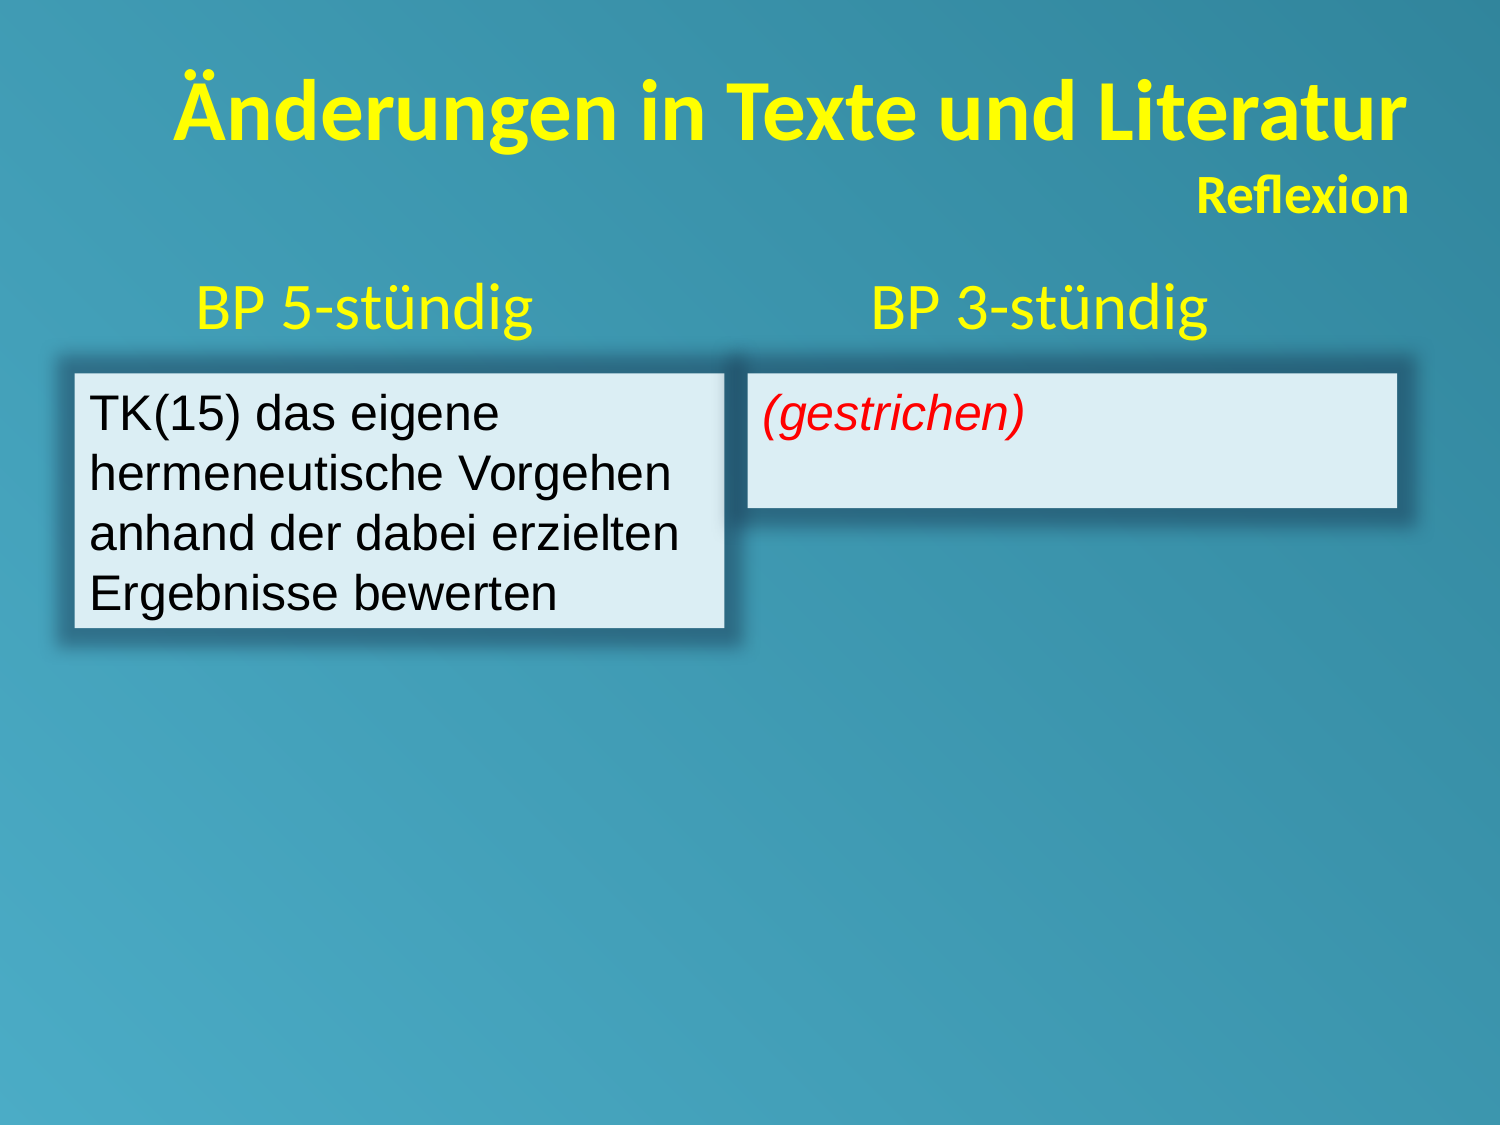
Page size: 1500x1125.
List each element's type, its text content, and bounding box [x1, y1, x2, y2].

list BP 5-stündig BP 3-stündig [75, 255, 1425, 352]
text_box TK(15) das eigene hermeneutische Vorgehen anhand der dabei erzielten Ergebnisse bewerten [74, 373, 725, 629]
list BP 5-stündig BP 3-stündig [75, 531, 1425, 1005]
title Änderungen in Texte und Literatur Reflexion [75, 45, 1425, 233]
text_box (gestrichen) [747, 373, 1398, 509]
